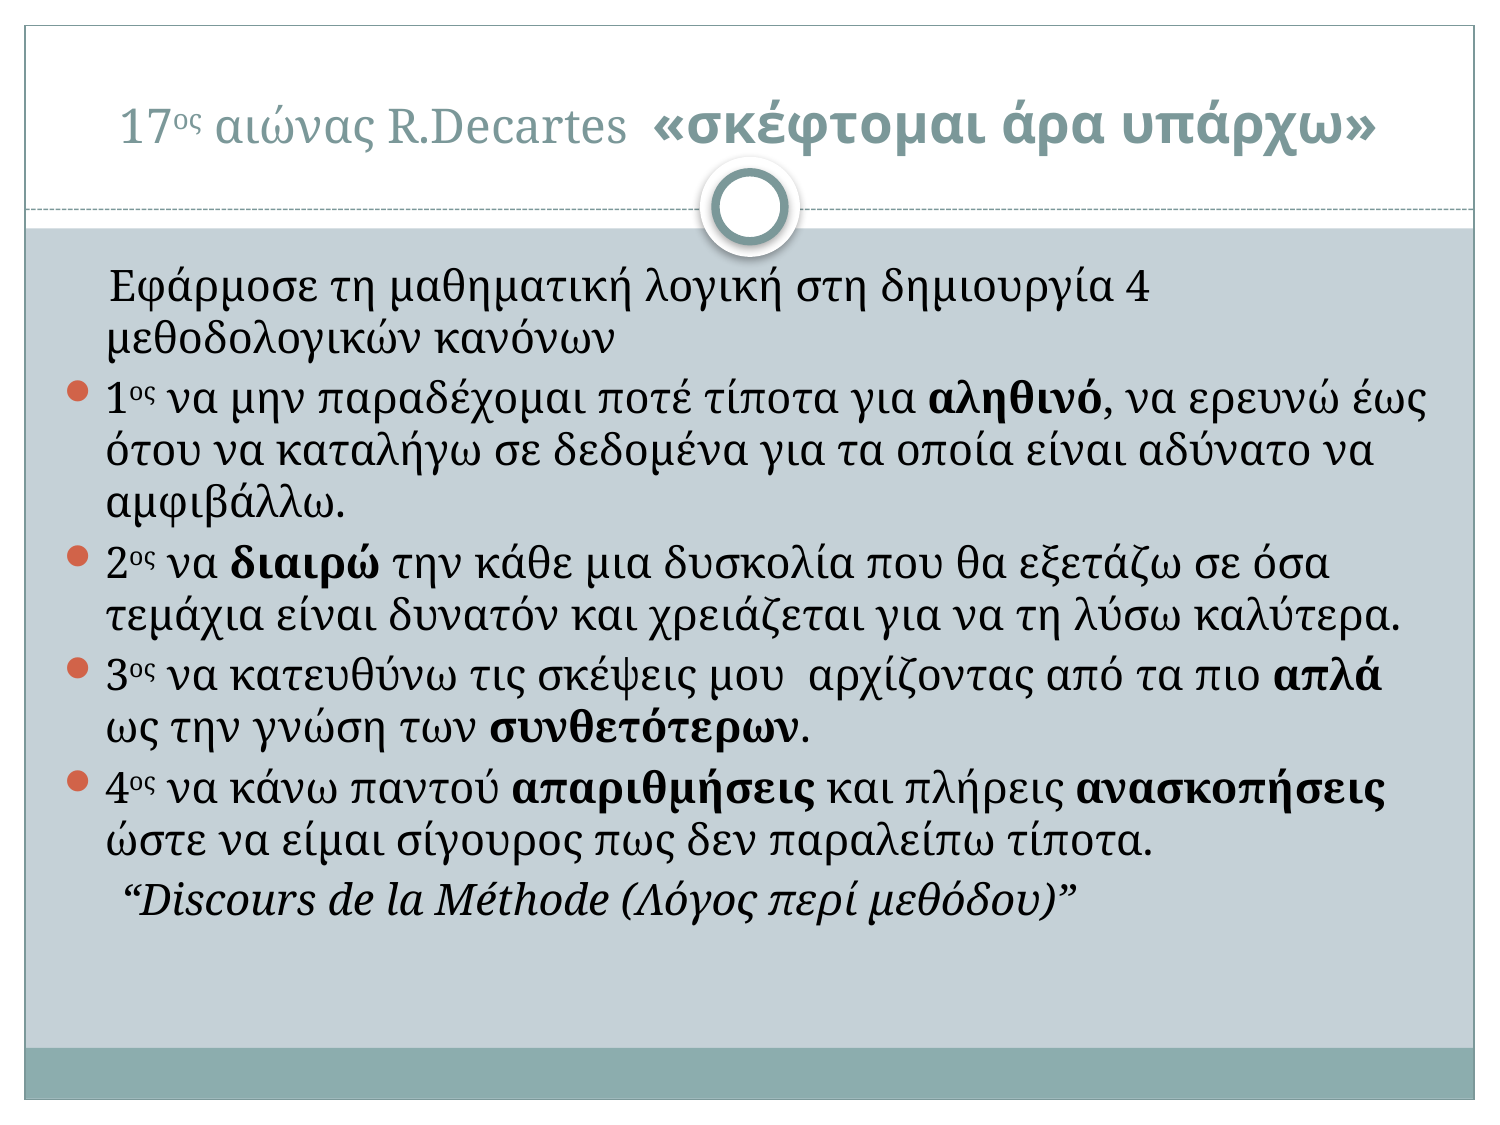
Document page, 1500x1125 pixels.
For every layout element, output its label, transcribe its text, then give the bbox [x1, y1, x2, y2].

title 17ος αιώνας R.Decartes «σκέφτομαι άρα υπάρχω» [49, 37, 1450, 162]
list Εφάρμοσε τη μαθηματική λογική στη δημιουργία 4 μεθοδολογικών κανόνων 1ος να μην παραδέχομαι ποτέ τίποτα για αληθινό, να ερευνώ έως ότου να καταλήγω σε δεδομένα για τα οποία είναι αδύνατο να αμφιβάλλω. 2ος να διαιρώ την κάθε μια δυσκολία που θα εξετάζω σε όσα τεμάχια είναι δυνατόν και χρειάζεται για να τη λύσω καλύτερα. 3ος να κατευθύνω τις σκέψεις μου αρχίζοντας από τα πιο απλά ως την γνώση των συνθετότερων. 4ος να κάνω παντού απαριθμήσεις και πλήρεις ανασκοπήσεις ώστε να είμαι σίγουρος πως δεν παραλείπω τίποτα. “Discours de la Méthode (Λόγος περί μεθόδου)” [49, 250, 1445, 1001]
